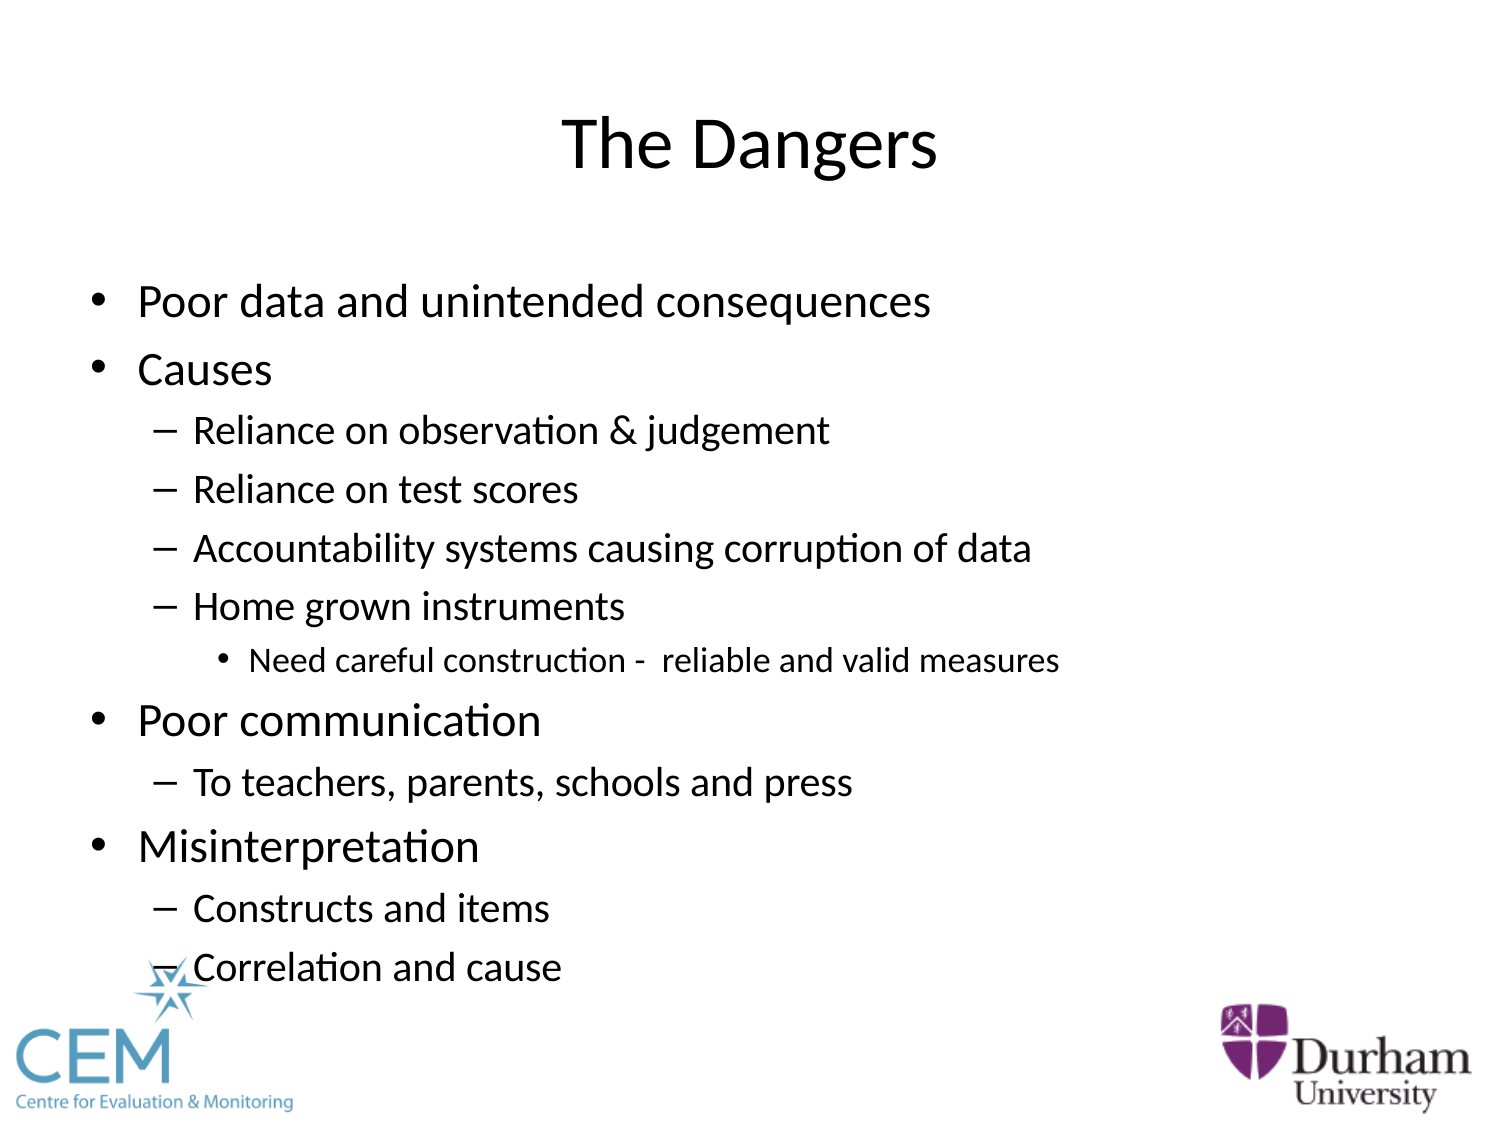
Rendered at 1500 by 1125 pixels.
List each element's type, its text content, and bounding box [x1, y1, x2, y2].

list Poor data and unintended consequences Causes Reliance on observation & judgement Reliance on test scores Accountability systems causing corruption of data Home grown instruments Need careful construction - reliable and valid measures Poor communication To teachers, parents, schools and press Misinterpretation Constructs and items Correlation and cause [75, 262, 1425, 1005]
title The Dangers [75, 45, 1425, 233]
picture [1190, 973, 1500, 1125]
picture [5, 957, 302, 1118]
